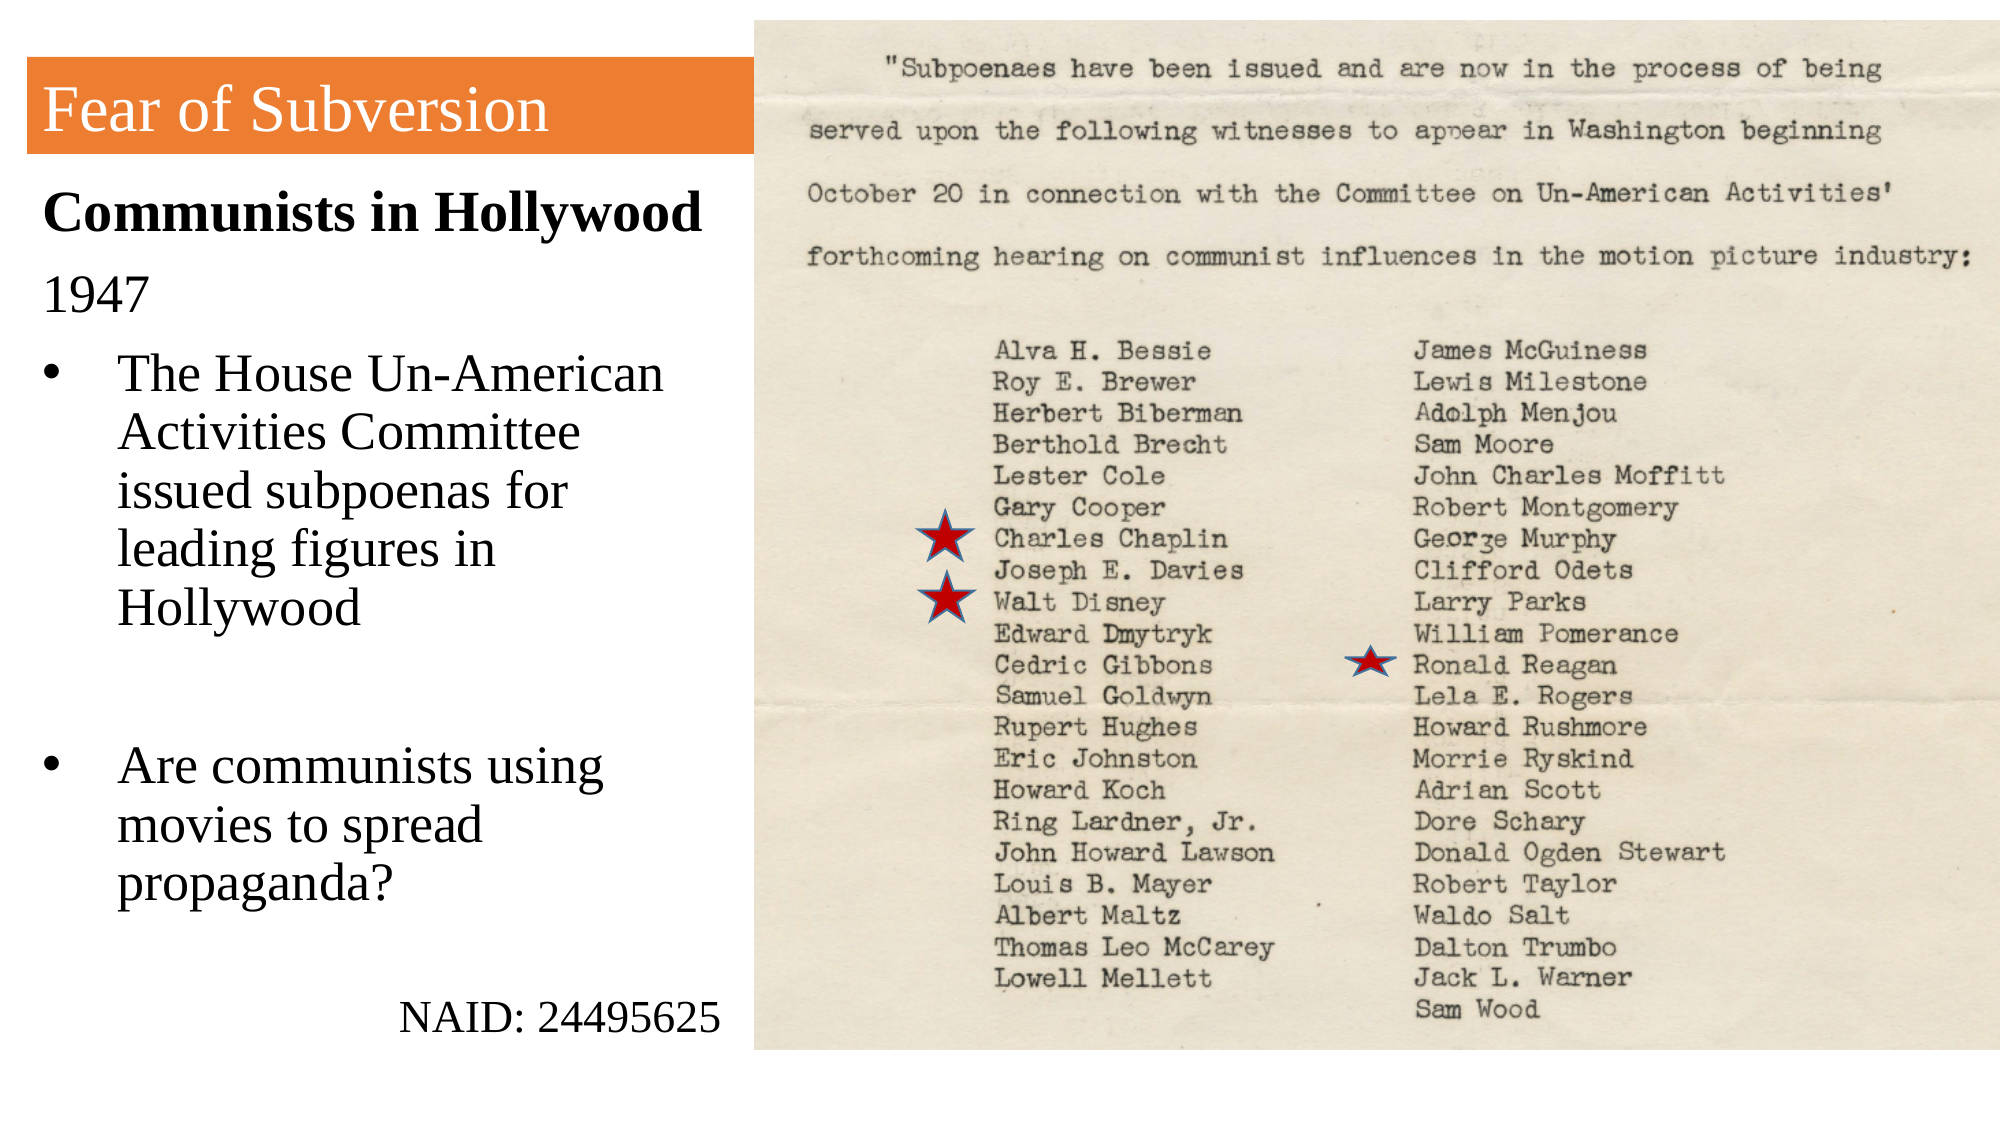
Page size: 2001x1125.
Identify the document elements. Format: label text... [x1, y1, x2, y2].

title Fear of Subversion [27, 56, 754, 154]
list Communists in Hollywood 1947 The House Un-American Activities Committee issued subpoenas for leading figures in Hollywood Are communists using movies to spread propaganda? [27, 174, 742, 1087]
text_box NAID: 24495625 [384, 979, 738, 1049]
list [754, 20, 2000, 1050]
